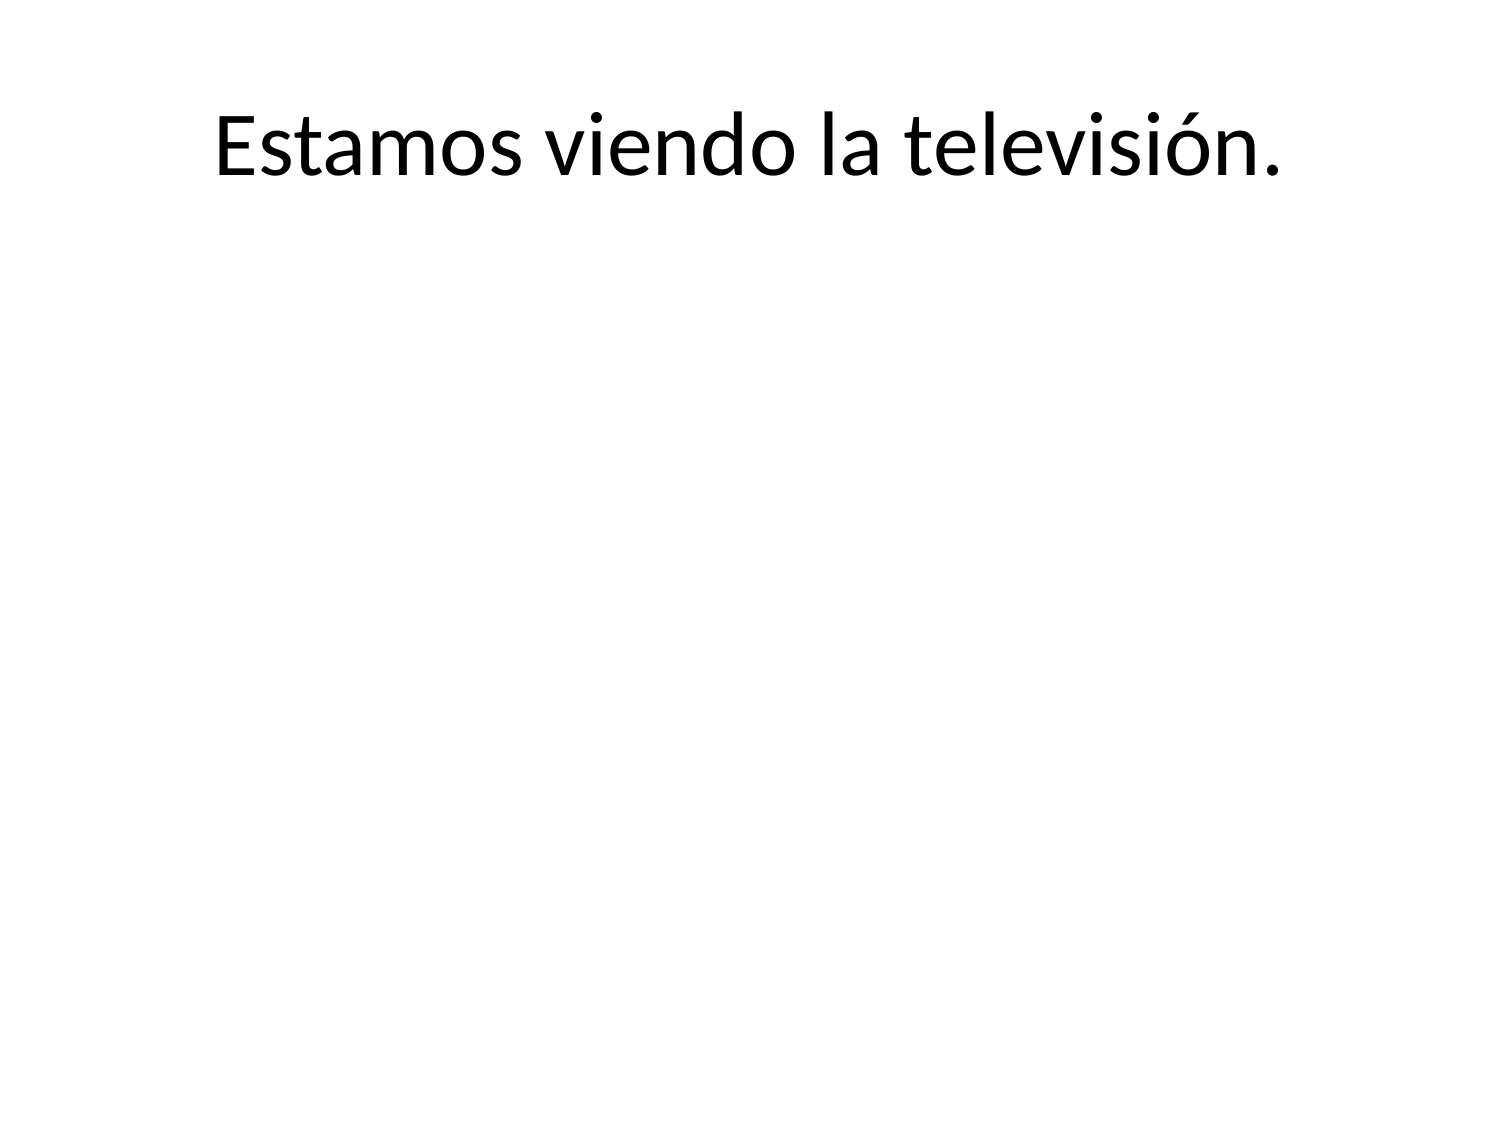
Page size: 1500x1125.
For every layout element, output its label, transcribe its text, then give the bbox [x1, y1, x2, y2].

title Estamos viendo la televisión. [75, 45, 1425, 233]
